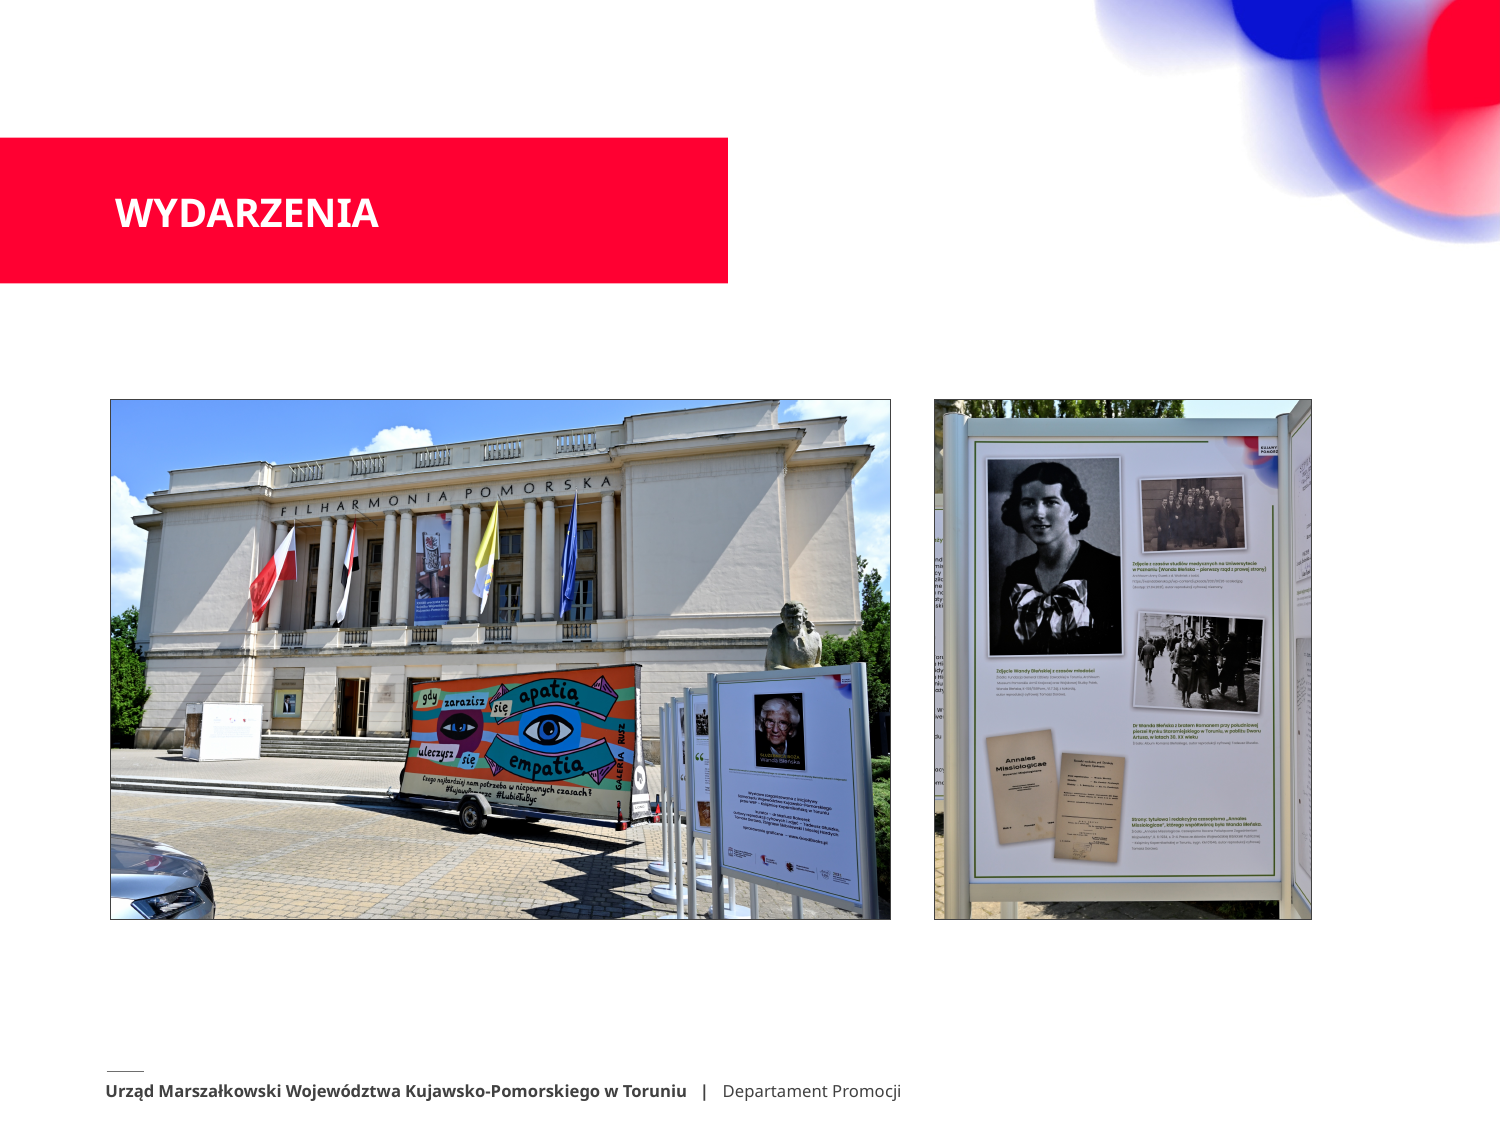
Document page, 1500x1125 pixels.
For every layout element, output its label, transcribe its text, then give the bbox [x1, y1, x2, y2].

list Urząd Marszałkowski Województwa Kujawsko-Pomorskiego w Toruniu | Departament Promocji [90, 1076, 1297, 1110]
text_box [0, 137, 729, 284]
picture [0, 0, 1500, 1125]
title WYDARZENIA [100, 166, 1177, 243]
